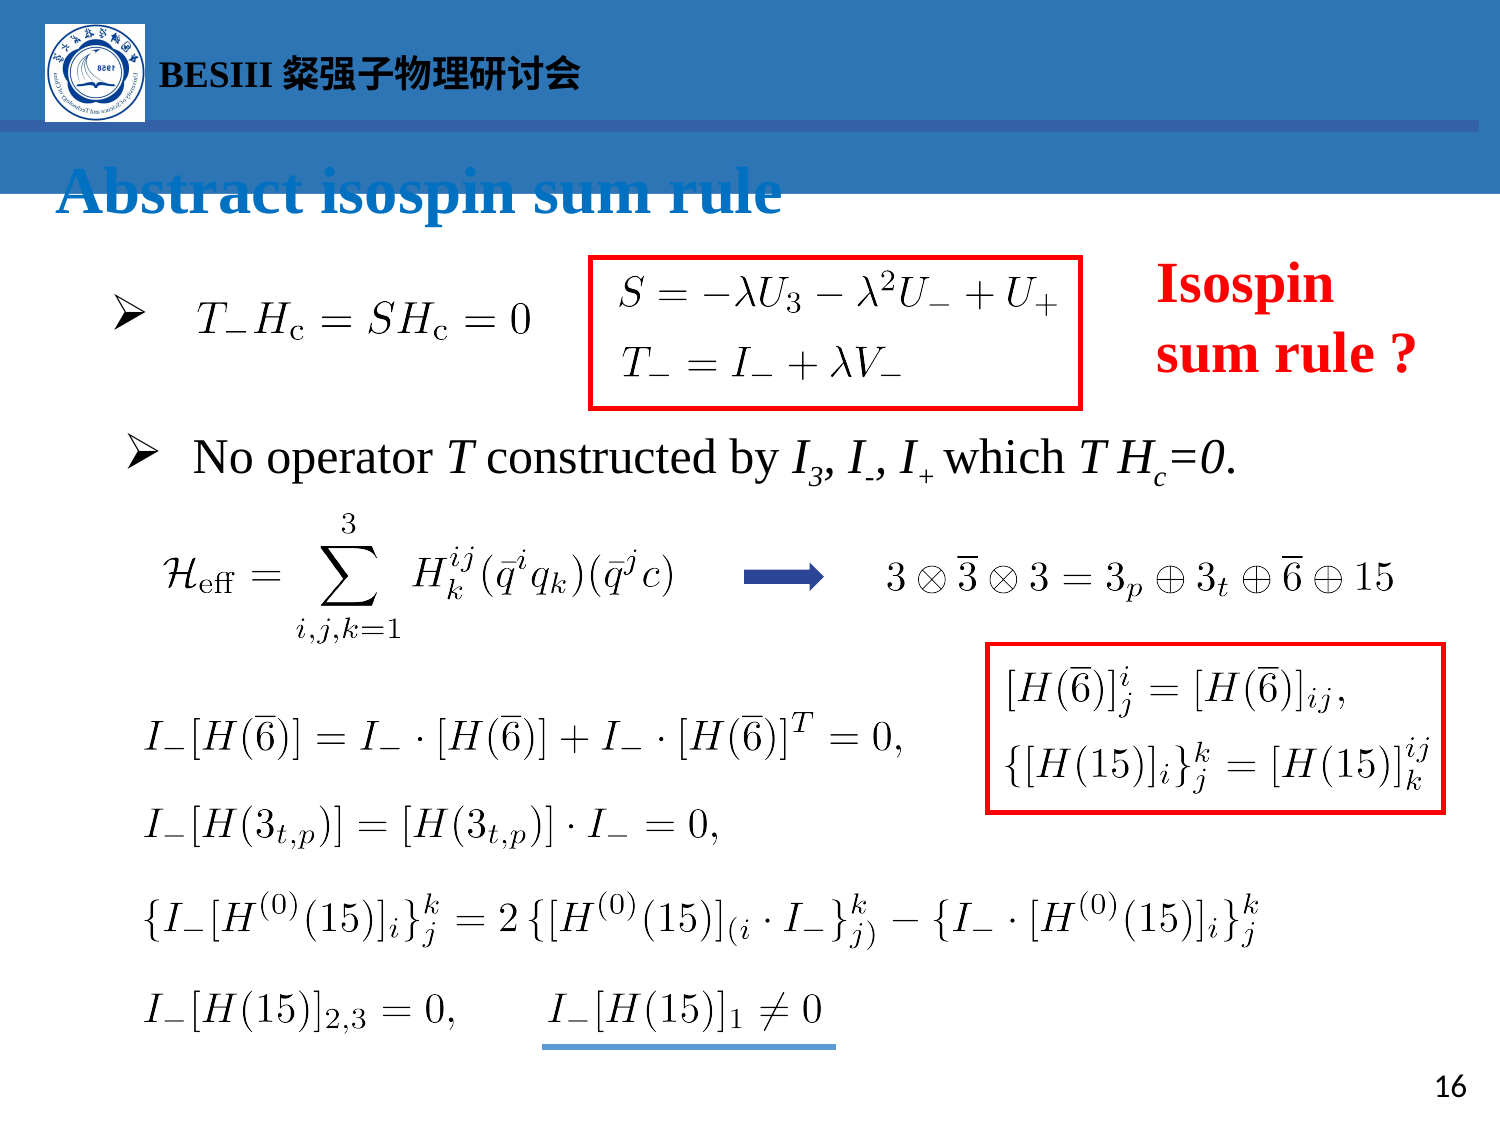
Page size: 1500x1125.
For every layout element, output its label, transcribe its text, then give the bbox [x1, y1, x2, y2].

text_box [590, 256, 1082, 409]
text_box [95, 281, 195, 356]
picture [622, 346, 901, 380]
picture [887, 555, 1393, 602]
picture [144, 990, 821, 1034]
picture [1005, 737, 1429, 794]
text_box [743, 560, 826, 594]
picture [144, 891, 1258, 950]
picture [144, 712, 901, 760]
text_box [987, 643, 1445, 814]
text_box No operator T constructed by I3, I-, I+ which T Hc=0. [108, 416, 1266, 500]
text_box BESIII粲强子物理研讨会 [145, 42, 1061, 103]
text_box Isospin sum rule ? [1141, 236, 1500, 392]
picture [45, 24, 145, 122]
list Abstract isospin sum rule [39, 136, 821, 247]
picture [163, 513, 672, 644]
picture [197, 301, 530, 340]
text_box 16 [1419, 1057, 1483, 1112]
picture [1009, 666, 1344, 718]
picture [619, 270, 1057, 316]
picture [144, 805, 717, 849]
